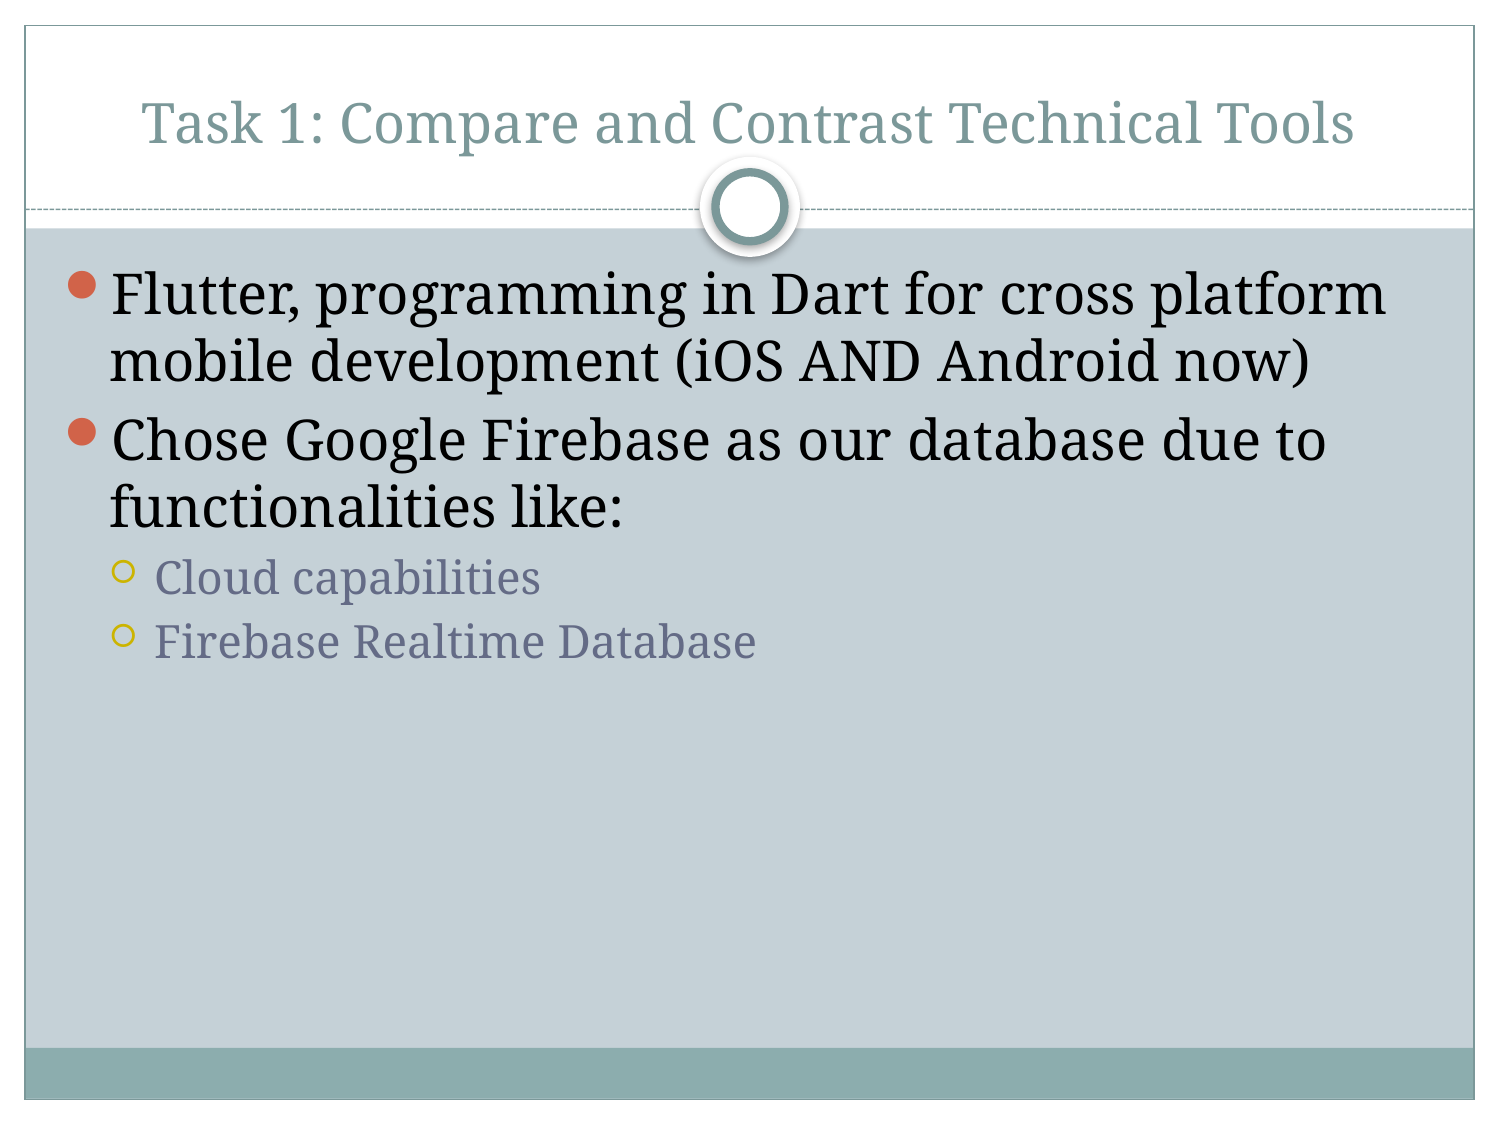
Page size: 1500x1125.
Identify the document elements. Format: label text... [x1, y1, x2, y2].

title Task 1: Compare and Contrast Technical Tools [49, 37, 1450, 162]
list Flutter, programming in Dart for cross platform mobile development (iOS AND Android now) Chose Google Firebase as our database due to functionalities like: Cloud capabilities Firebase Realtime Database [49, 250, 1445, 1001]
